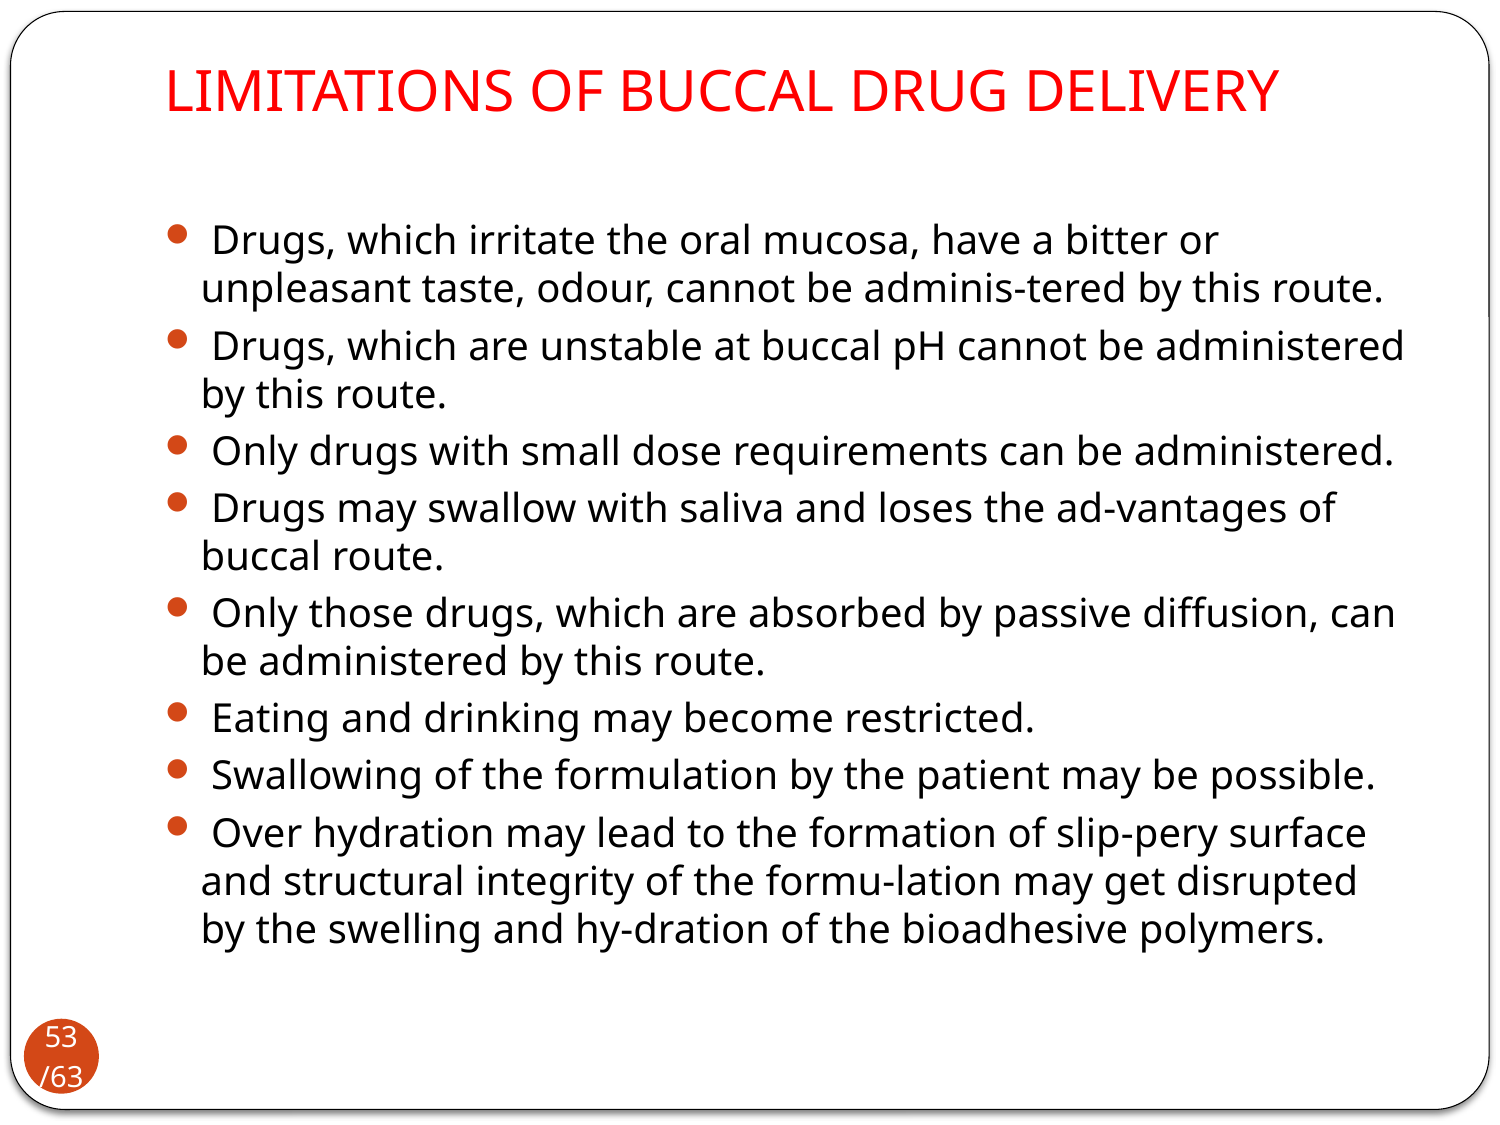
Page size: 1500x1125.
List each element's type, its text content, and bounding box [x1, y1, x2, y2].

title LIMITATIONS OF BUCCAL DRUG DELIVERY [150, 45, 1425, 138]
slide_number 53/63 [23, 1018, 99, 1094]
list Drugs, which irritate the oral mucosa, have a bitter or unpleasant taste, odour, cannot be adminis-tered by this route. Drugs, which are unstable at buccal pH cannot be administered by this route. Only drugs with small dose requirements can be administered. Drugs may swallow with saliva and loses the ad-vantages of buccal route. Only those drugs, which are absorbed by passive diffusion, can be administered by this route. Eating and drinking may become restricted. Swallowing of the formulation by the patient may be possible. Over hydration may lead to the formation of slip-pery surface and structural integrity of the formu-lation may get disrupted by the swelling and hy-dration of the bioadhesive polymers. [150, 149, 1425, 988]
